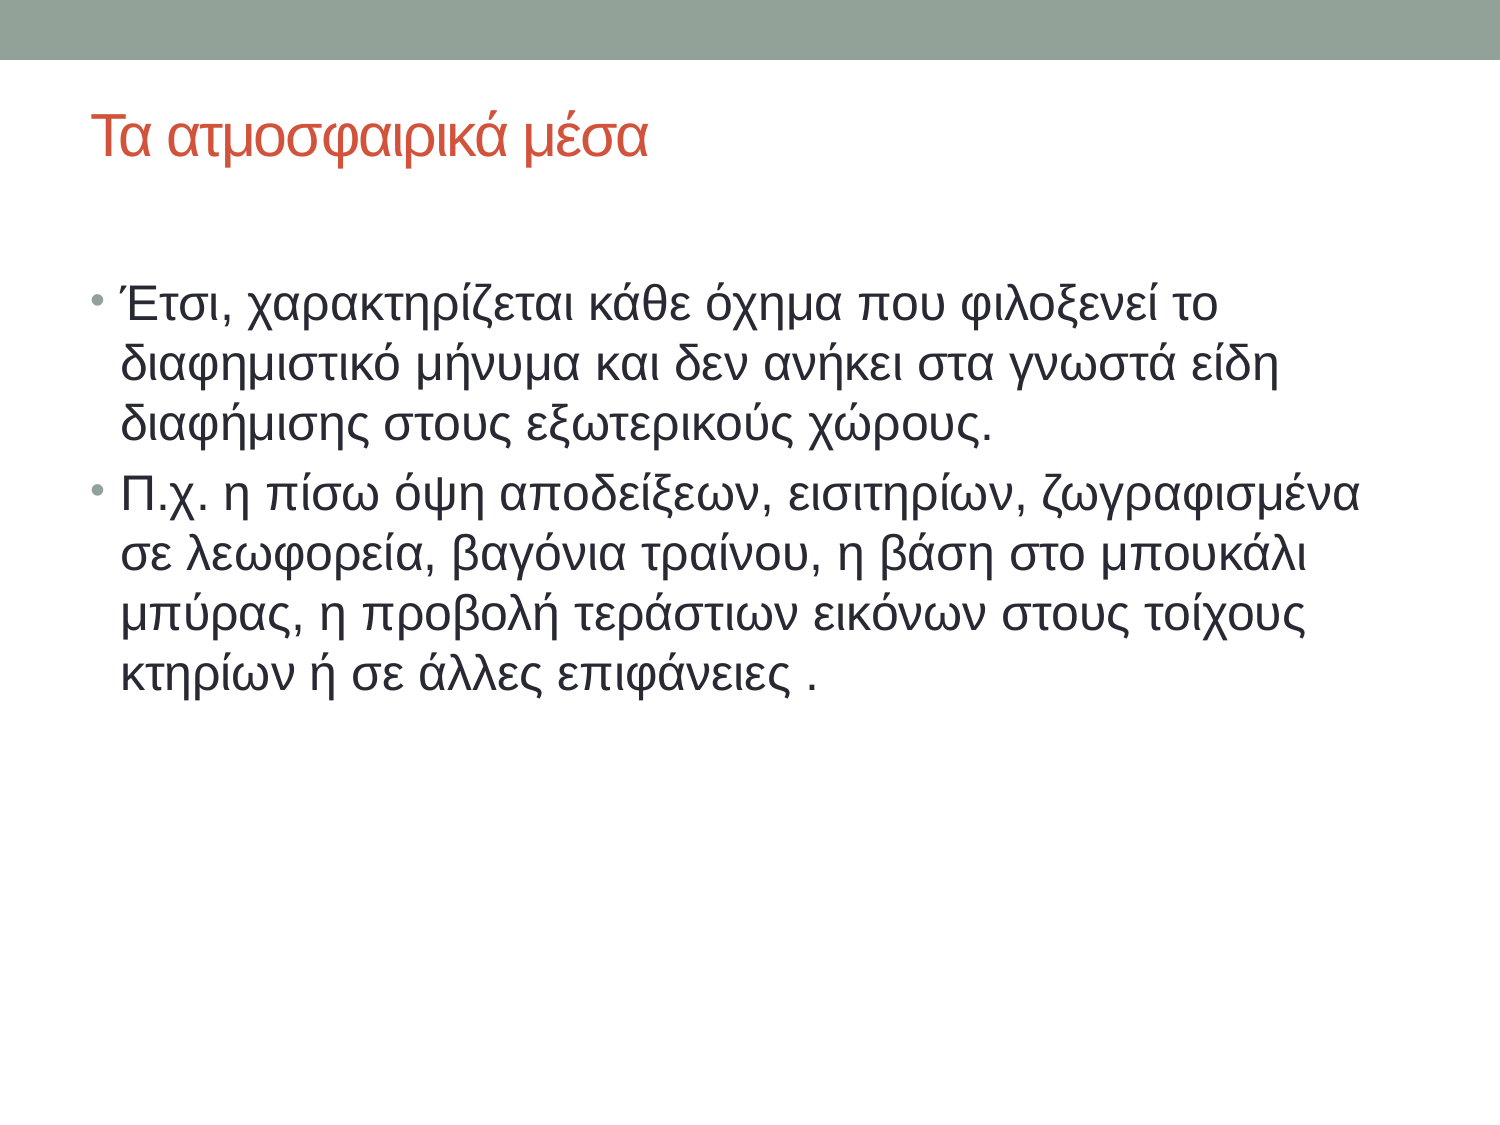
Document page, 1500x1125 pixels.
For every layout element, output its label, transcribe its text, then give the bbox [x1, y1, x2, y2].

title Τα ατμοσφαιρικά μέσα [75, 87, 1425, 250]
list Έτσι, χαρακτηρίζεται κάθε όχημα που φιλοξενεί το διαφημιστικό μήνυμα και δεν ανήκει στα γνωστά είδη διαφήμισης στους εξωτερικούς χώρους. Π.χ. η πίσω όψη αποδείξεων, εισιτηρίων, ζωγραφισμένα σε λεωφορεία, βαγόνια τραίνου, η βάση στο μπουκάλι μπύρας, η προβολή τεράστιων εικόνων στους τοίχους κτηρίων ή σε άλλες επιφάνειες . [75, 262, 1425, 1063]
